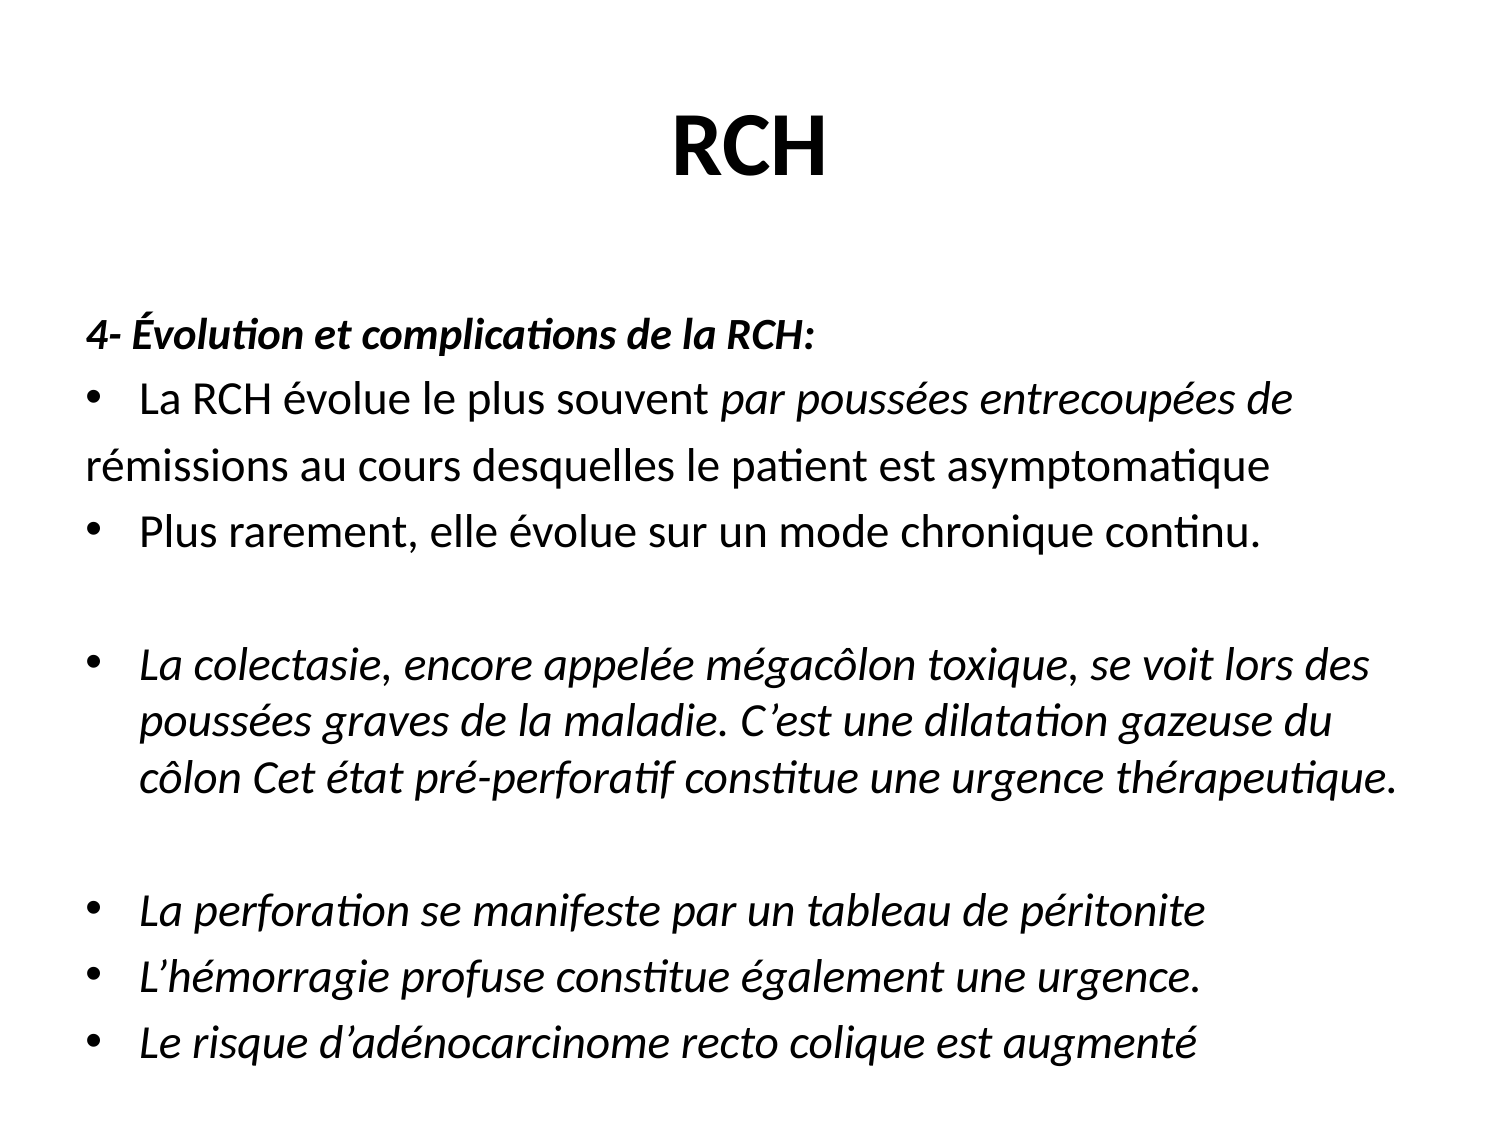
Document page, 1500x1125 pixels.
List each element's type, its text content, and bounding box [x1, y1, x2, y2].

list 4- Évolution et complications de la RCH: La RCH évolue le plus souvent par poussées entrecoupées de rémissions au cours desquelles le patient est asymptomatique Plus rarement, elle évolue sur un mode chronique continu. La colectasie, encore appelée mégacôlon toxique, se voit lors des poussées graves de la maladie. C’est une dilatation gazeuse du côlon Cet état pré-perforatif constitue une urgence thérapeutique. La perforation se manifeste par un tableau de péritonite L’hémorragie profuse constitue également une urgence. Le risque d’adénocarcinome recto colique est augmenté [70, 234, 1421, 1099]
title RCH [75, 45, 1425, 233]
